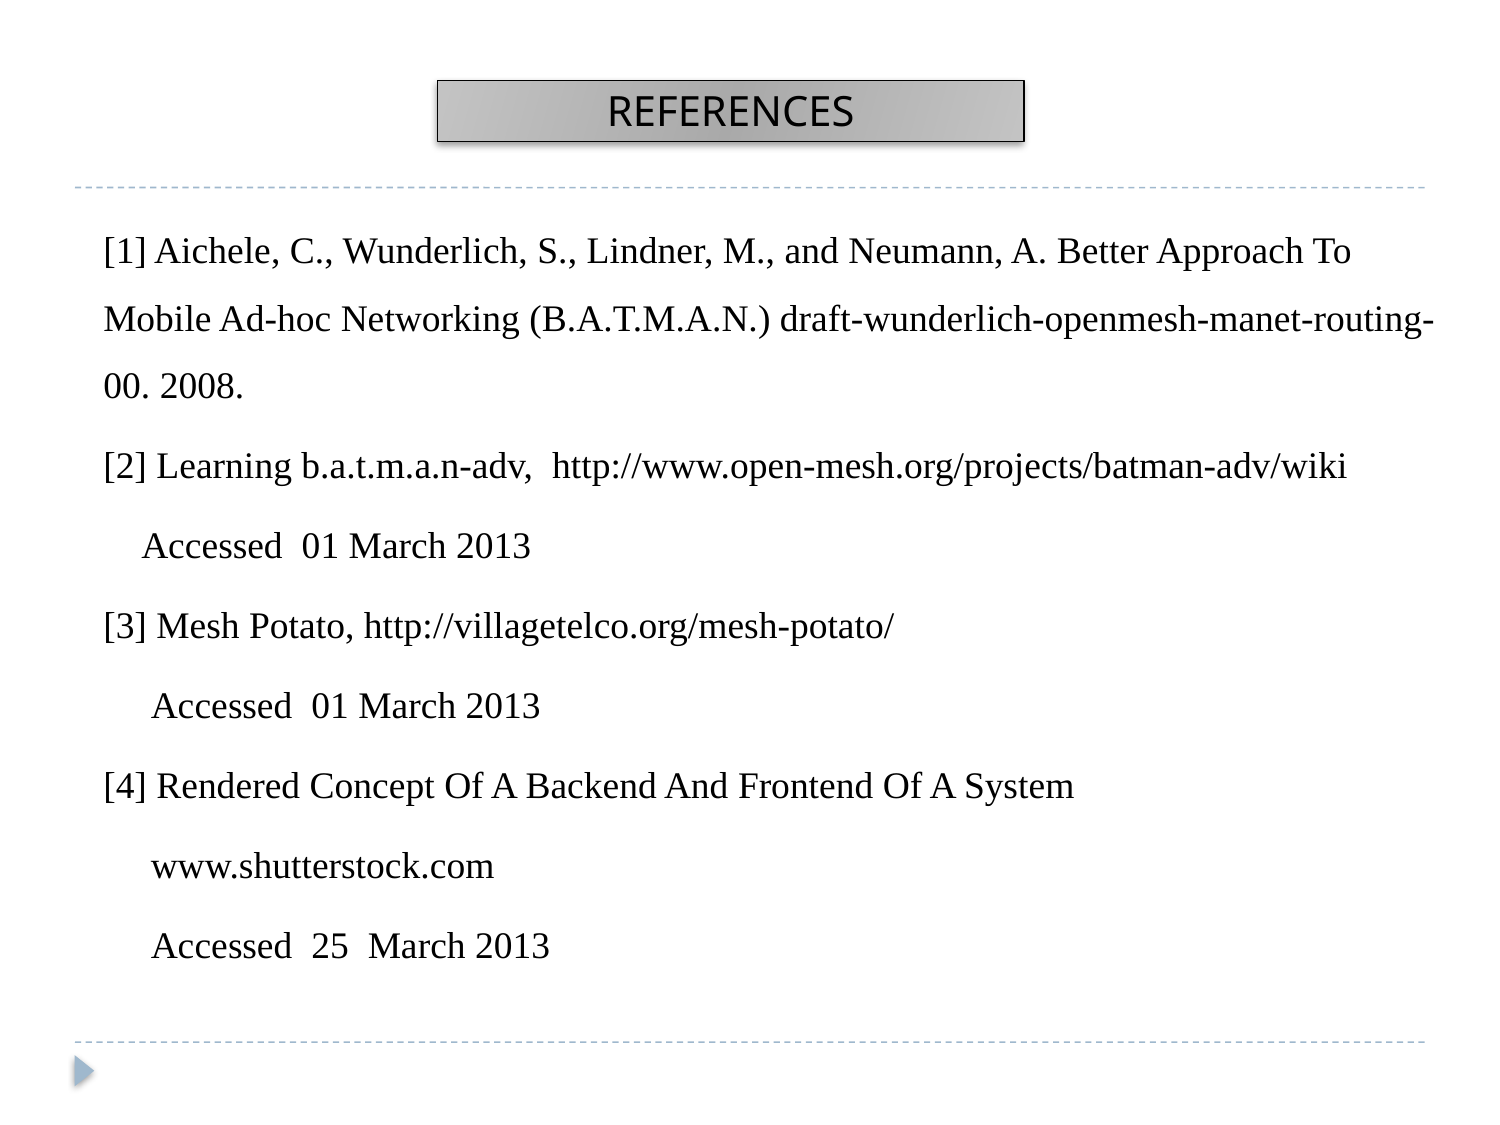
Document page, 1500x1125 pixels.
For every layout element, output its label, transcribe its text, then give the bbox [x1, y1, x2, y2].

text_box REFERENCES [437, 80, 1025, 142]
list [1] Aichele, C., Wunderlich, S., Lindner, M., and Neumann, A. Better Approach To Mobile Ad-hoc Networking (B.A.T.M.A.N.) draft-wunderlich-openmesh-manet-routing-00. 2008. [2] Learning b.a.t.m.a.n-adv, http://www.open-mesh.org/projects/batman-adv/wiki Accessed 01 March 2013 [3] Mesh Potato, http://villagetelco.org/mesh-potato/ Accessed 01 March 2013 [4] Rendered Concept Of A Backend And Frontend Of A System www.shutterstock.com Accessed 25 March 2013 [88, 196, 1463, 975]
